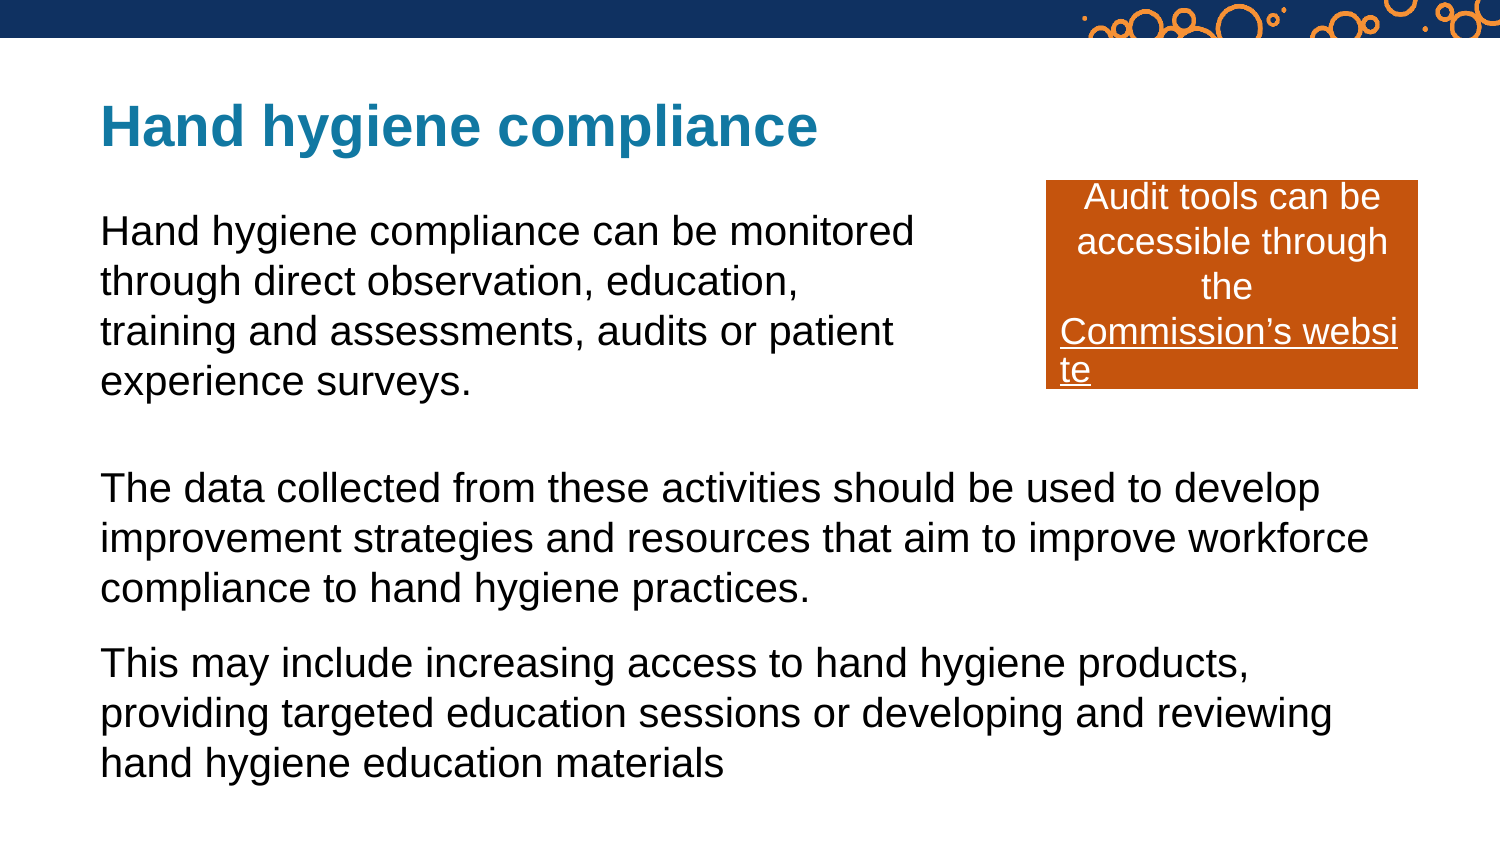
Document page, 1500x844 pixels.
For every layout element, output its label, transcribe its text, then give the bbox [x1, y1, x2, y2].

title Hand hygiene compliance [100, 88, 1383, 168]
picture [0, 0, 1500, 38]
text_box Audit tools can be accessible through the Commission’s website. [1044, 178, 1421, 391]
list Hand hygiene compliance can be monitored through direct observation, education, training and assessments, audits or patient experience surveys. [100, 196, 939, 422]
text_box The data collected from these activities should be used to develop improvement strategies and resources that aim to improve workforce compliance to hand hygiene practices. This may include increasing access to hand hygiene products, providing targeted education sessions or developing and reviewing hand hygiene education materials [100, 453, 1438, 794]
